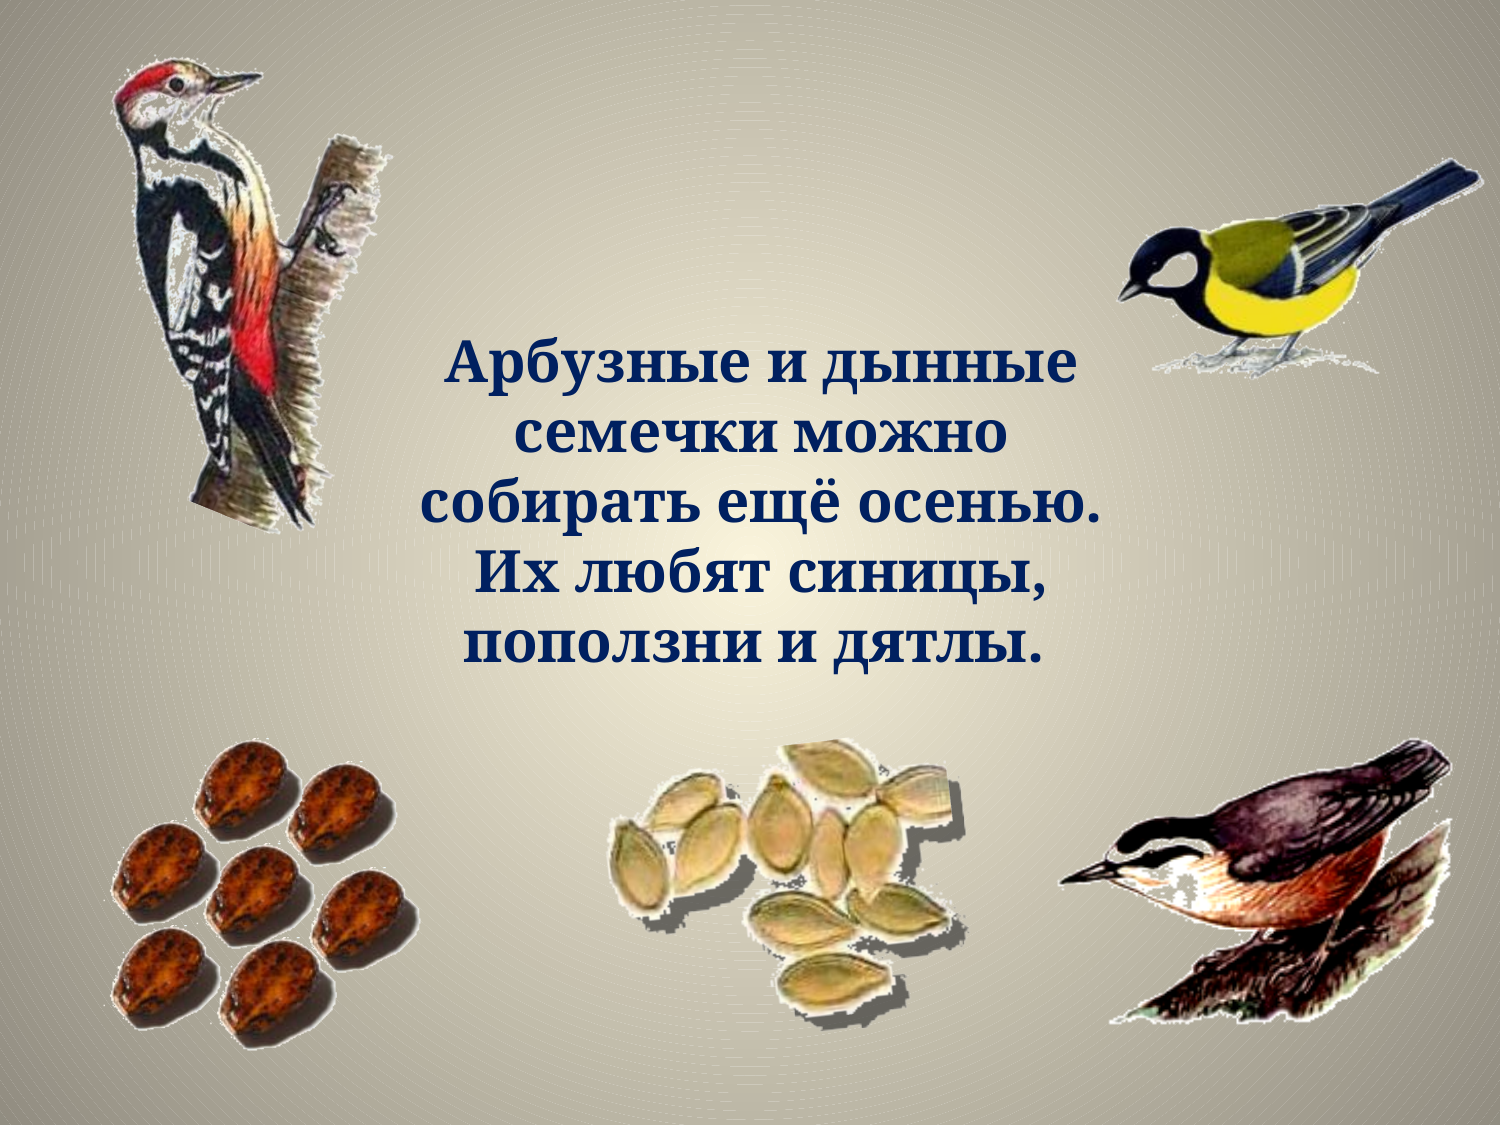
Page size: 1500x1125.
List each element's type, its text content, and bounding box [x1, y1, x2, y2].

picture [1071, 105, 1500, 428]
picture [0, 21, 465, 547]
picture [81, 737, 442, 1052]
picture [1007, 679, 1500, 1074]
picture [587, 704, 973, 1064]
text_box Арбузные и дынные семечки можно собирать ещё осенью. Их любят синицы, поползни и дятлы. [386, 316, 1137, 682]
